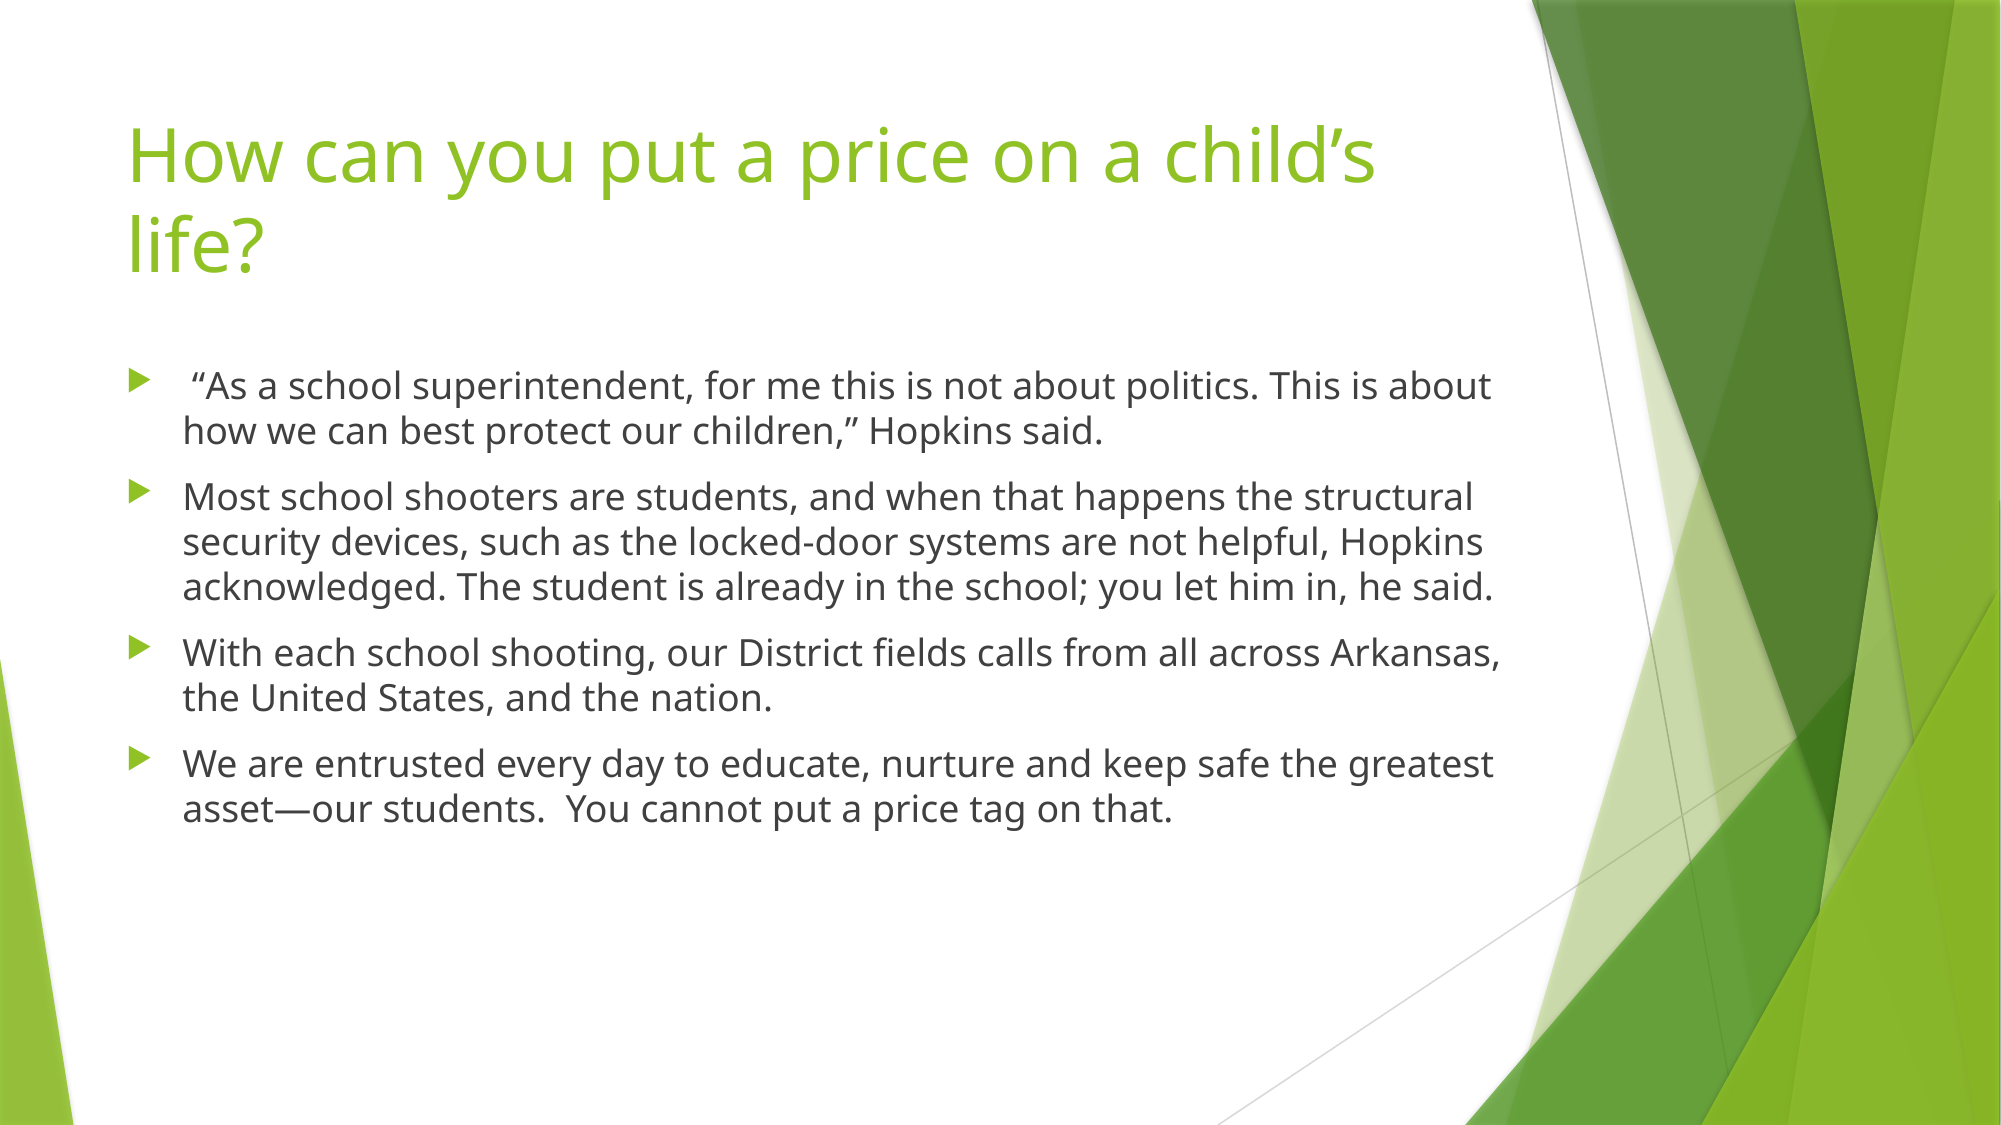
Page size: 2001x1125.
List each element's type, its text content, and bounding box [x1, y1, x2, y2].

list “As a school superintendent, for me this is not about politics. This is about how we can best protect our children,” Hopkins said. Most school shooters are students, and when that happens the structural security devices, such as the locked-door systems are not helpful, Hopkins acknowledged. The student is already in the school; you let him in, he said. With each school shooting, our District fields calls from all across Arkansas, the United States, and the nation. We are entrusted every day to educate, nurture and keep safe the greatest asset—our students. You cannot put a price tag on that. [111, 354, 1522, 992]
title How can you put a price on a child’s life? [111, 99, 1522, 317]
